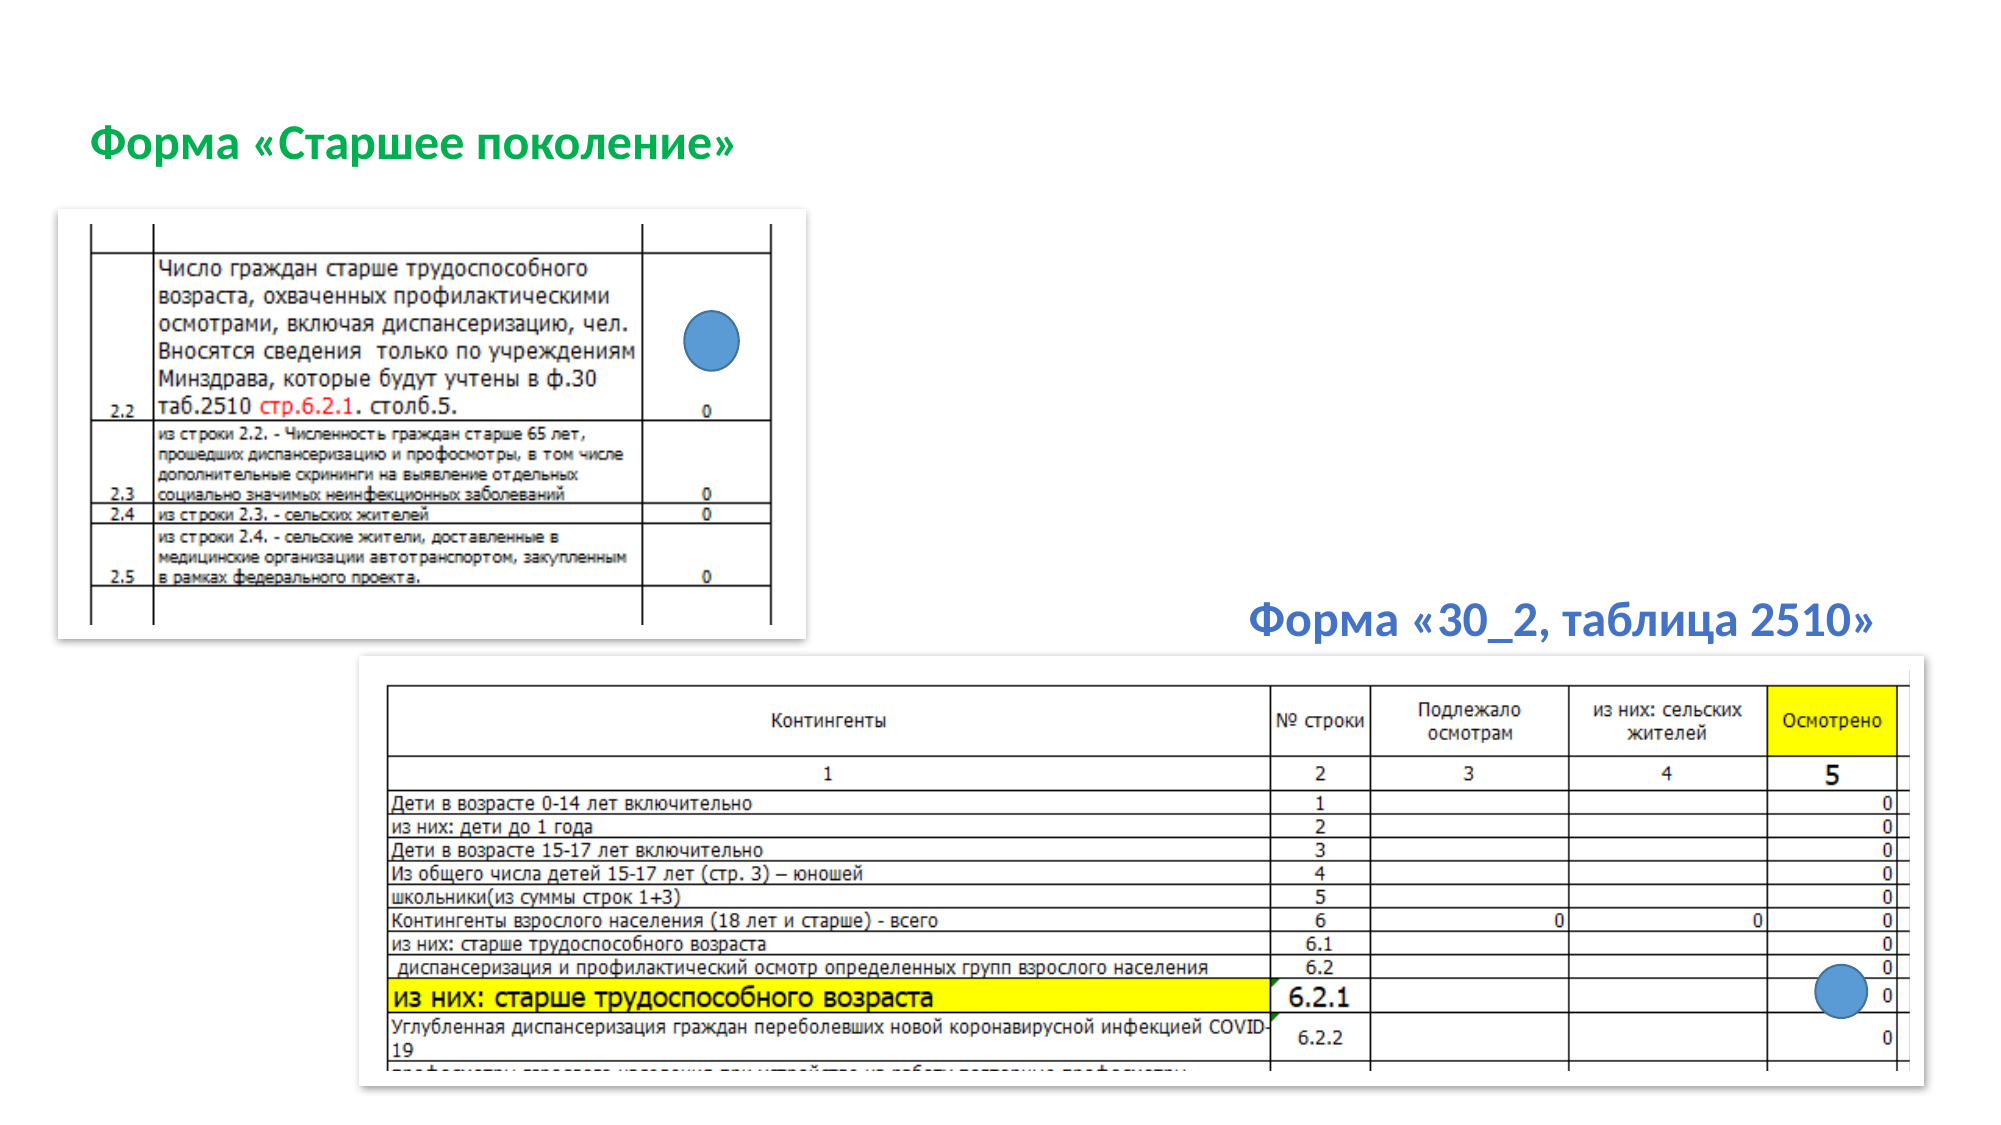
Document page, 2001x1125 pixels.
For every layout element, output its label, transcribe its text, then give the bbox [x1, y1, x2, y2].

picture [373, 670, 1910, 1072]
text_box Форма «30_2, таблица 2510» [1234, 579, 1894, 652]
text_box Форма «Старшее поколение» [75, 102, 755, 177]
picture [72, 223, 792, 625]
